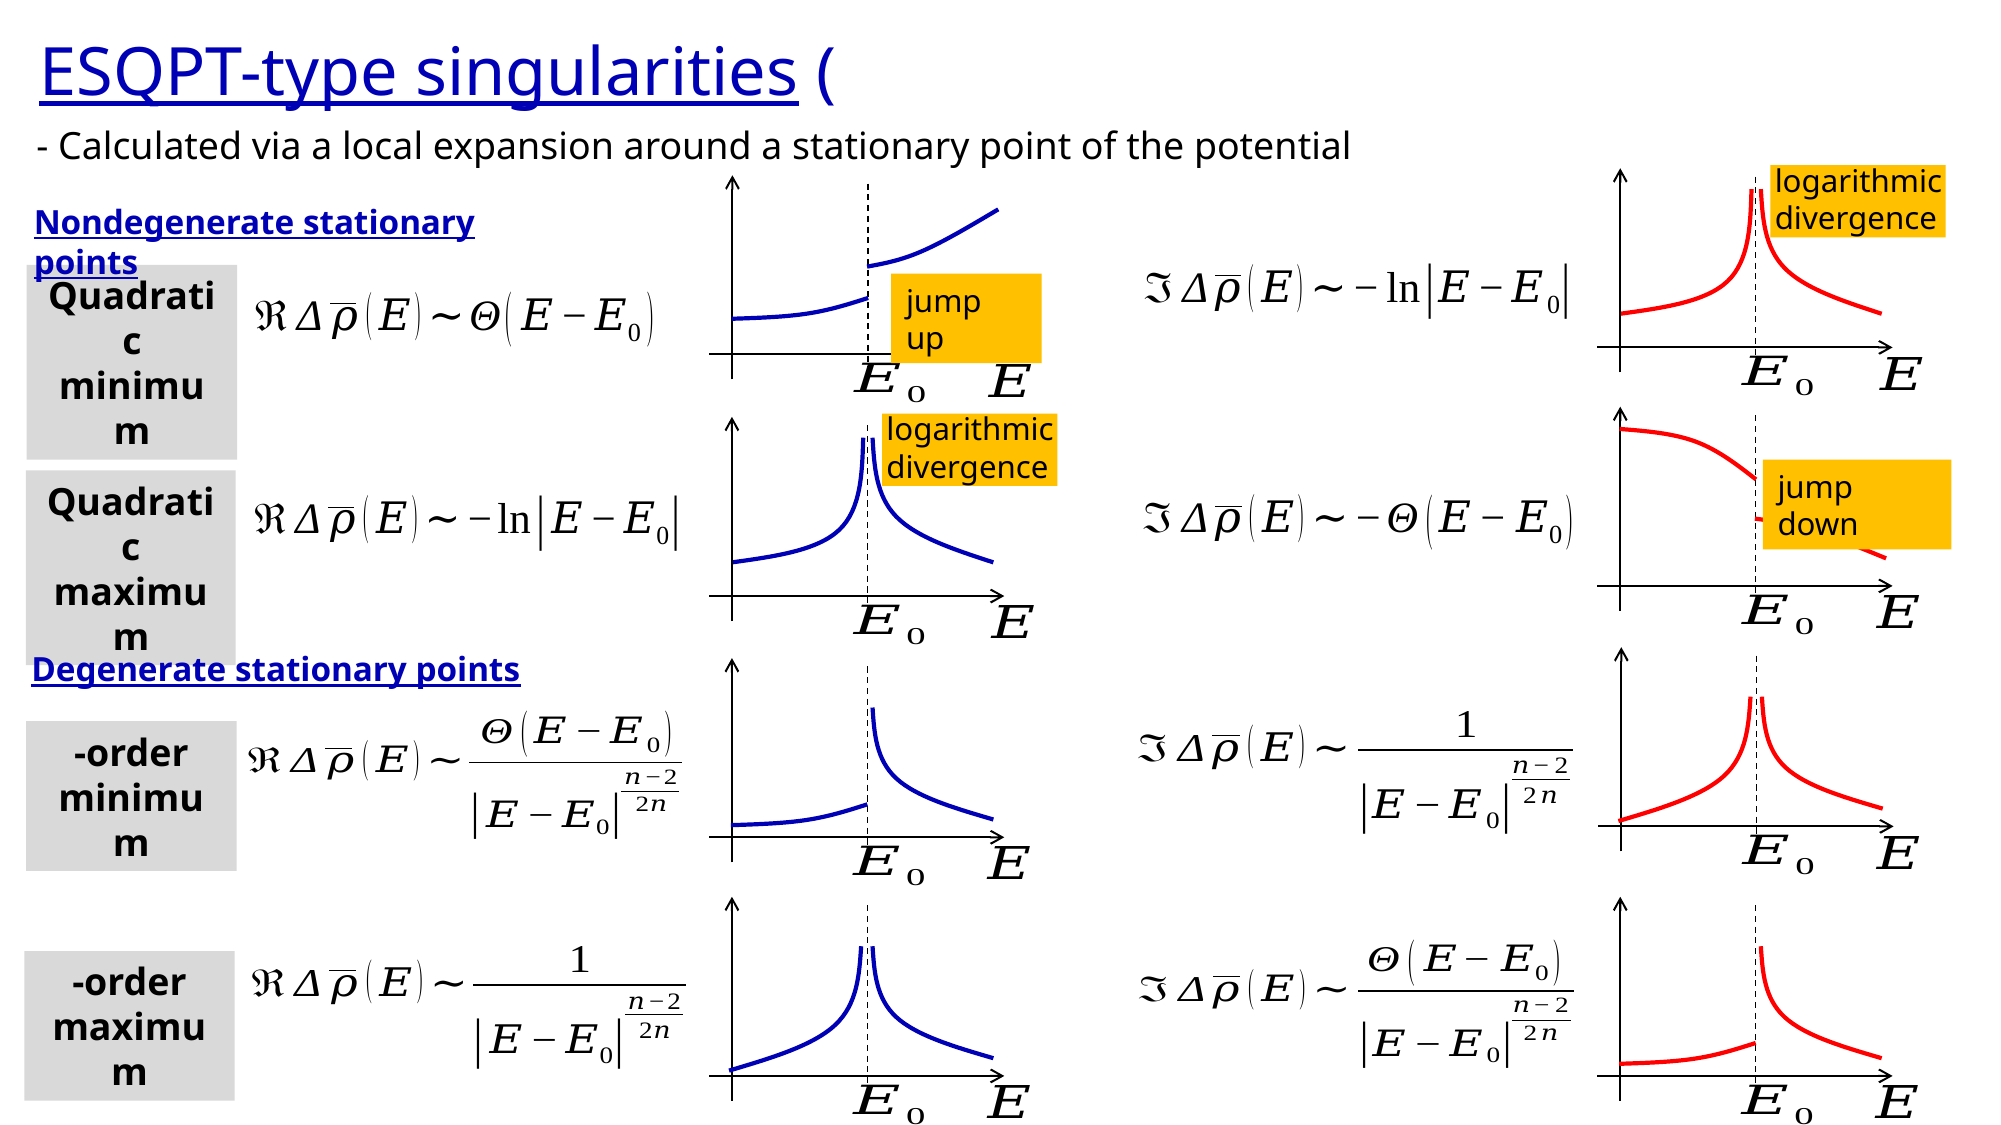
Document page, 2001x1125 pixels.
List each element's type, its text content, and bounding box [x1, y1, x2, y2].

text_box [708, 896, 1034, 1125]
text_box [1596, 408, 1952, 640]
text_box Degenerate stationary points [16, 641, 589, 696]
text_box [708, 402, 1075, 650]
text_box Quadratic minimum [26, 289, 238, 460]
text_box [374, 497, 420, 540]
text_box Nondegenerate stationary points [18, 193, 592, 289]
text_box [1596, 896, 1923, 1125]
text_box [1597, 153, 1963, 402]
text_box Quadratic maximum [25, 470, 236, 641]
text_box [709, 174, 1042, 400]
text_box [708, 657, 1034, 892]
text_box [1598, 646, 1924, 881]
